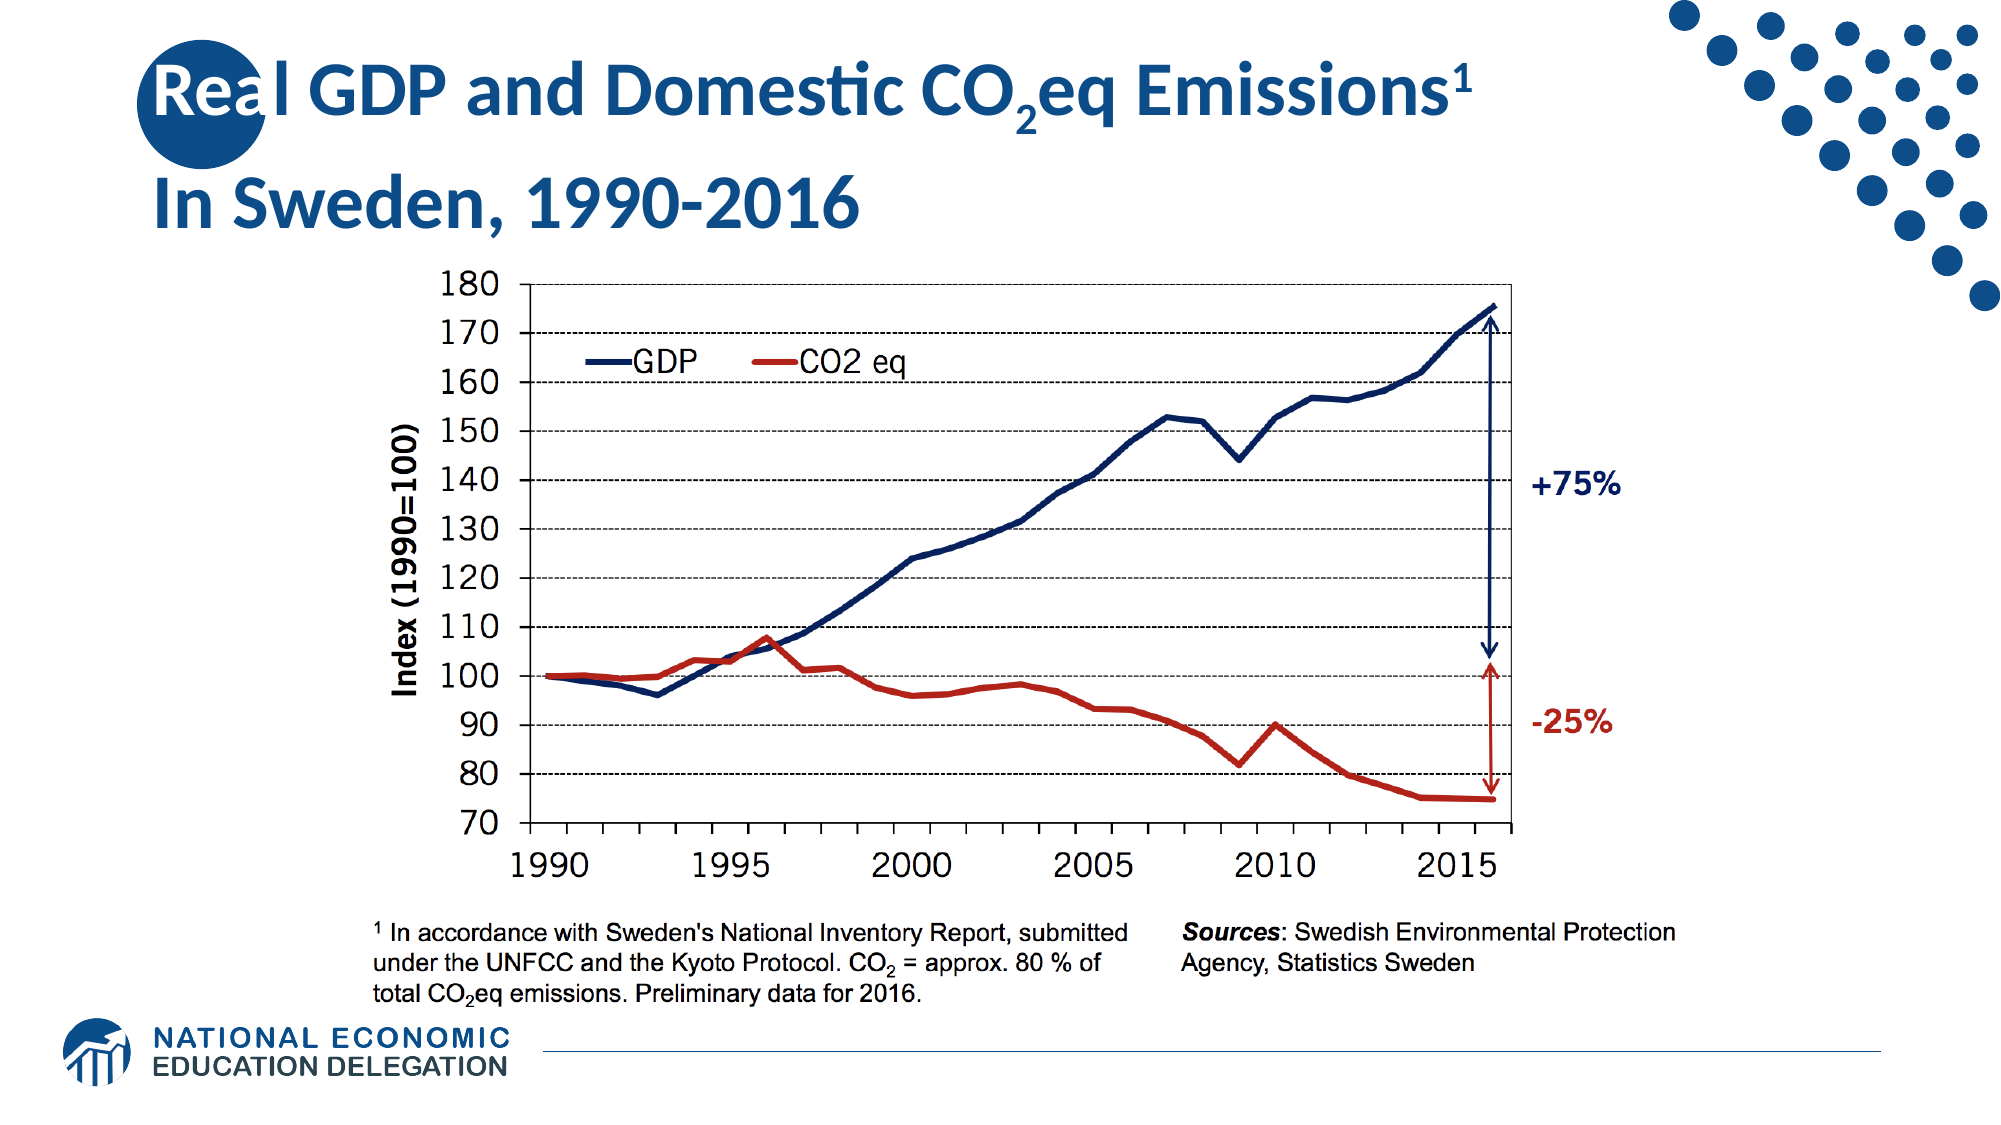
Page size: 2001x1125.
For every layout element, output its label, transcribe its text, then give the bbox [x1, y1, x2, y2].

picture [55, 1013, 520, 1091]
title Real GDP and Domestic CO2eq Emissions1 In Sweden, 1990-2016 [137, 35, 1863, 253]
picture [303, 268, 1697, 1007]
